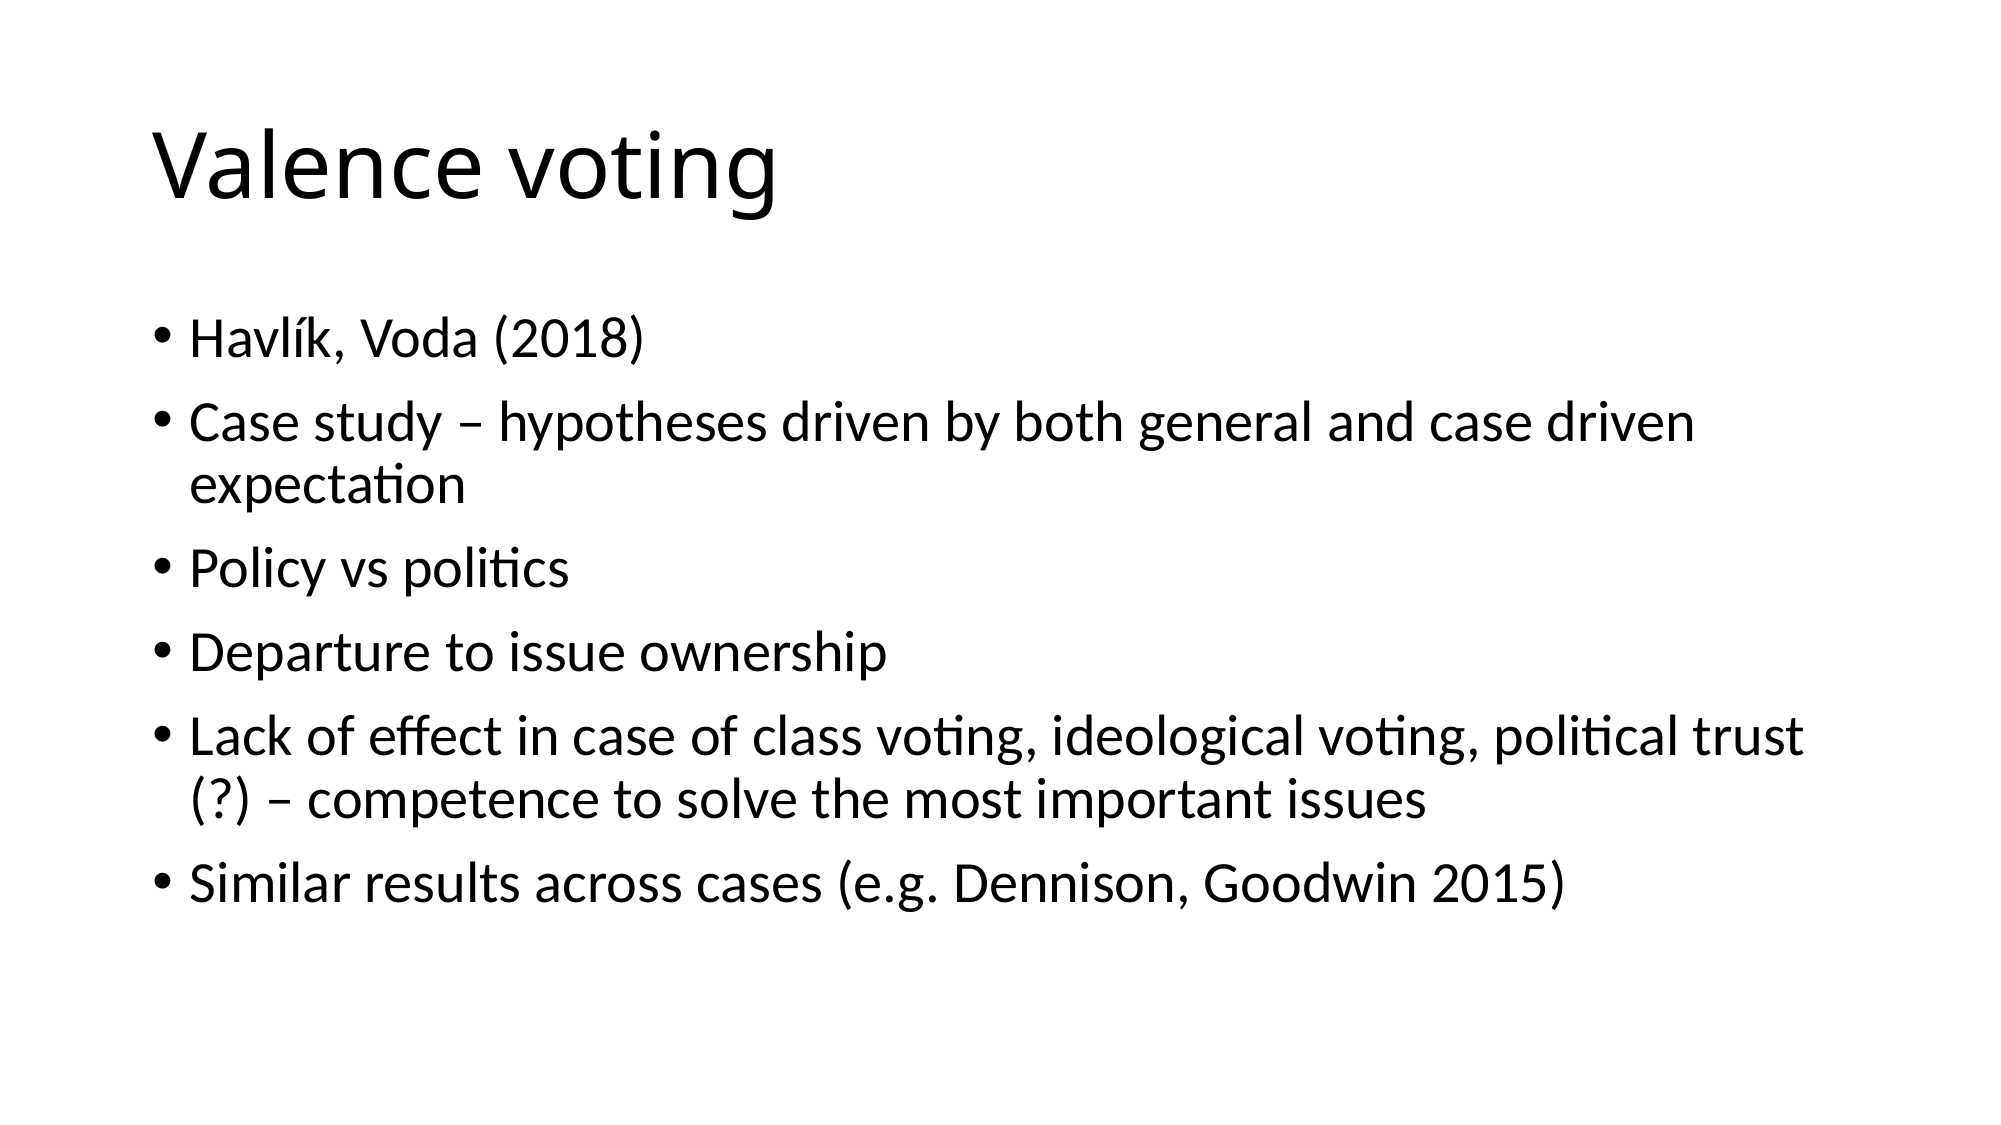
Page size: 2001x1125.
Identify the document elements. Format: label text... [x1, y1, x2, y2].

title Valence voting [137, 59, 1863, 278]
list Havlík, Voda (2018) Case study – hypotheses driven by both general and case driven expectation Policy vs politics Departure to issue ownership Lack of effect in case of class voting, ideological voting, political trust (?) – competence to solve the most important issues Similar results across cases (e.g. Dennison, Goodwin 2015) [137, 299, 1863, 1014]
